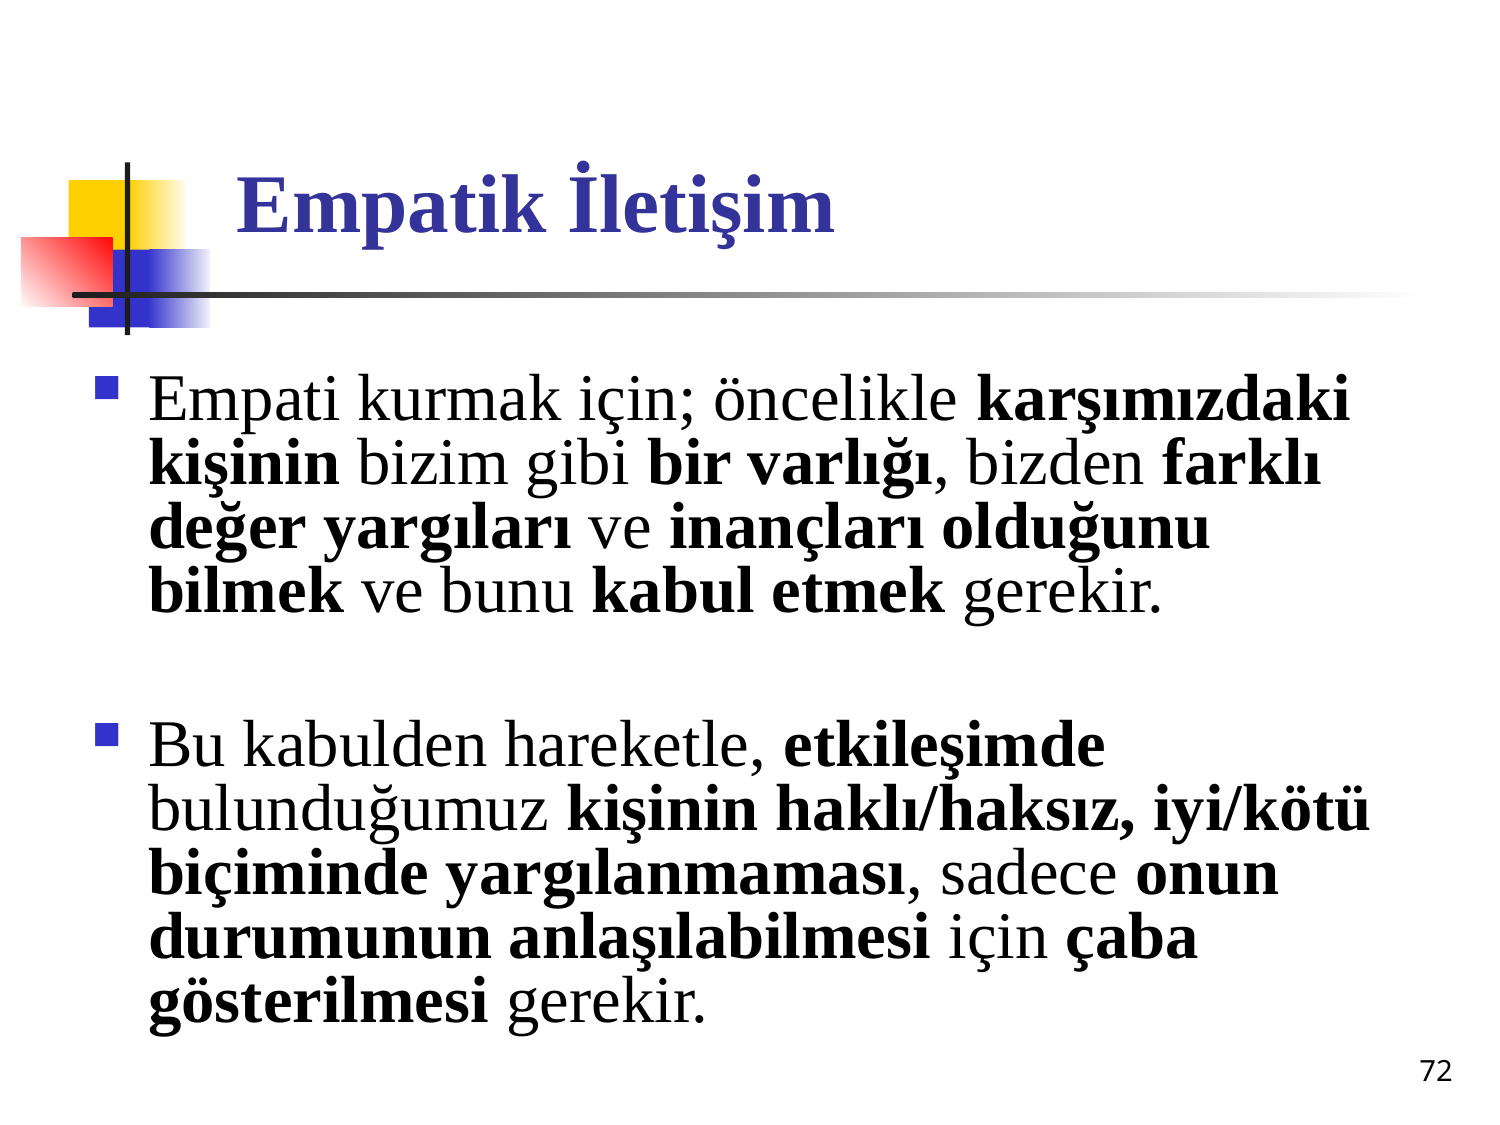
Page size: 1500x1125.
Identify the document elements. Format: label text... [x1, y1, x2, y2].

title Empatik İletişim [221, 113, 1500, 258]
list Empati kurmak için; öncelikle karşımızdaki kişinin bizim gibi bir varlığı, bizden farklı değer yargıları ve inançları olduğunu bilmek ve bunu kabul etmek gerekir. Bu kabulden hareketle, etkileşimde bulunduğumuz kişinin haklı/haksız, iyi/kötü biçiminde yargılanmaması, sadece onun durumunun anlaşılabilmesi için çaba gösterilmesi gerekir. [76, 361, 1400, 1071]
slide_number 72 [1155, 1024, 1468, 1100]
